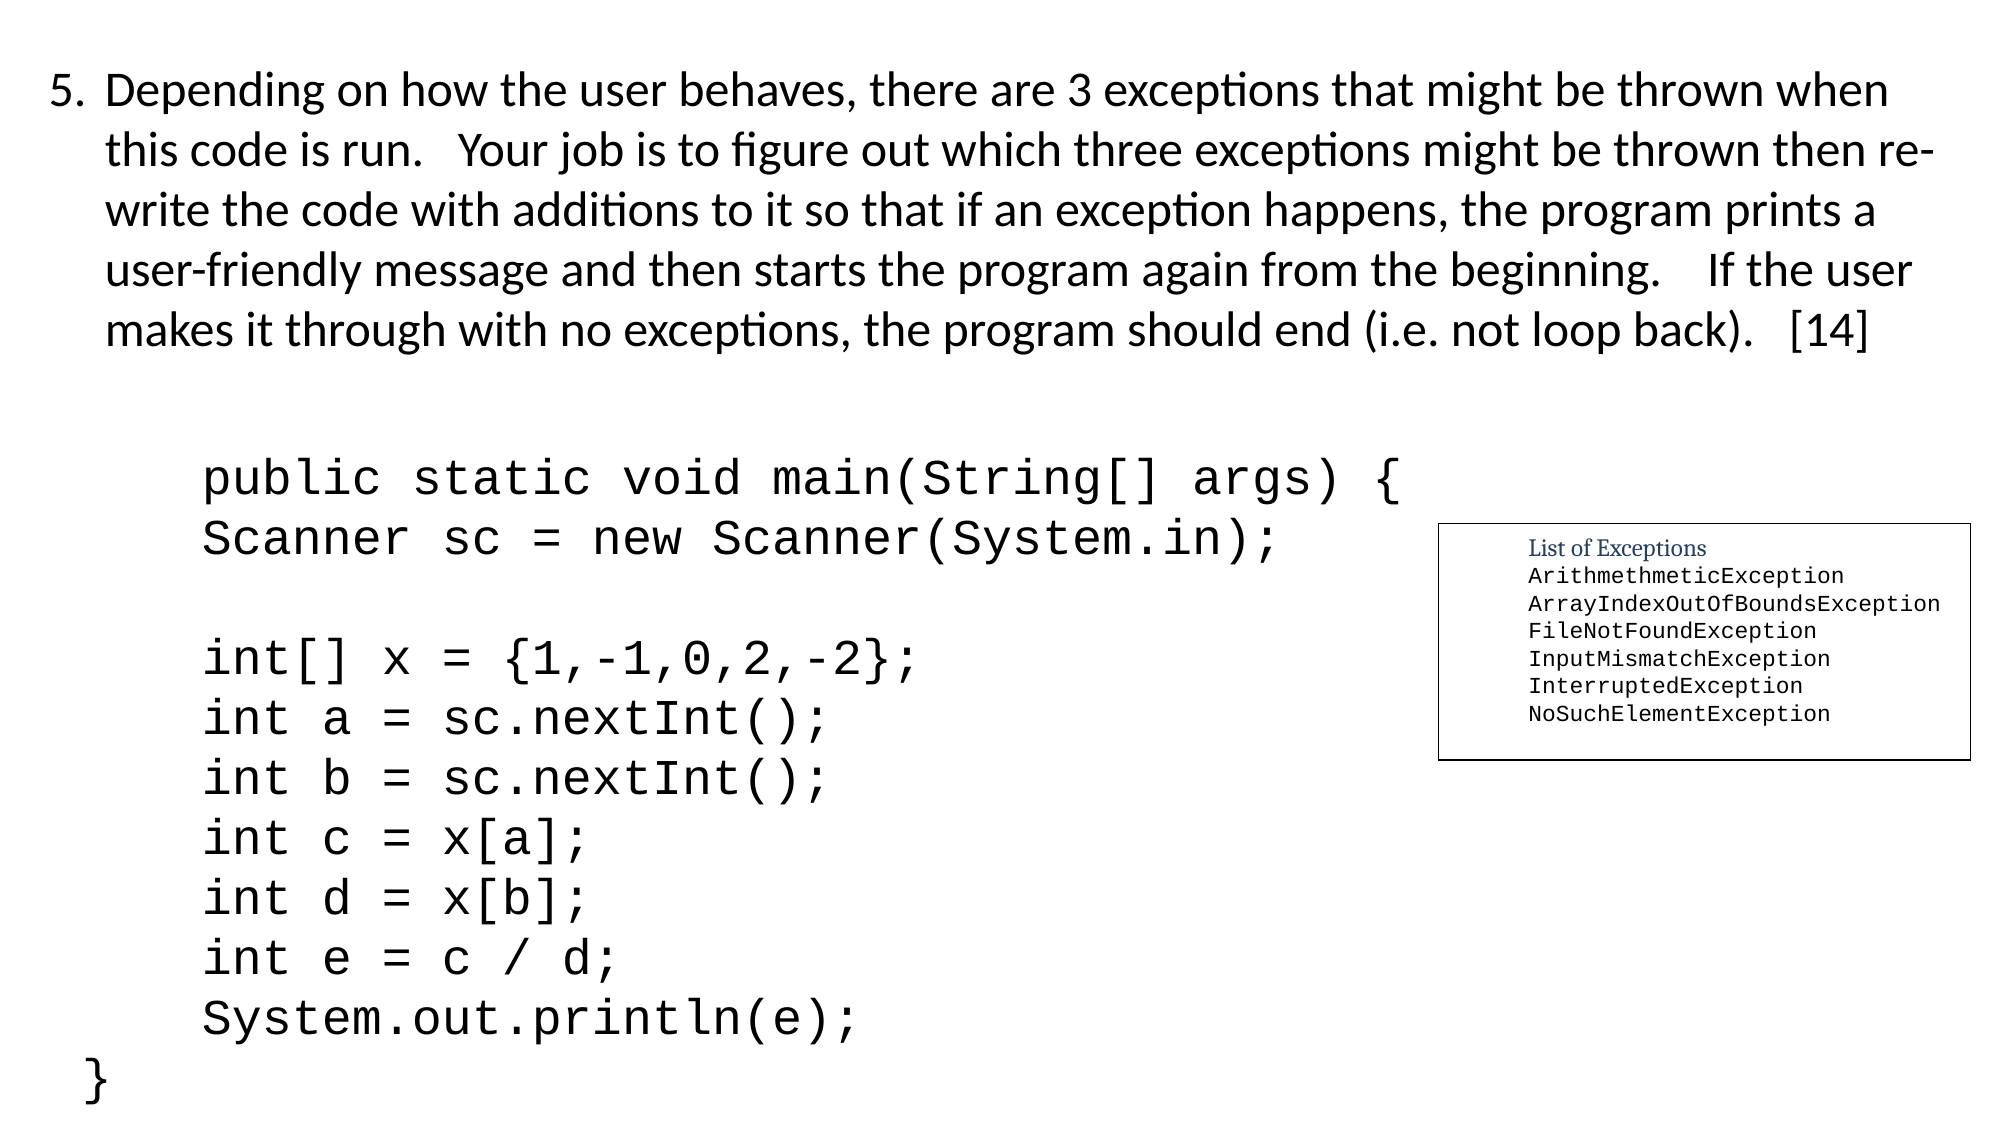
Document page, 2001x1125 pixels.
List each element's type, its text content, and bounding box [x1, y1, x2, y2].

text_box List of Exceptions ArithmethmeticException ArrayIndexOutOfBoundsException FileNotFoundException InputMismatchException InterruptedException NoSuchElementException [1482, 523, 1971, 760]
text_box Depending on how the user behaves, there are 3 exceptions that might be thrown when this code is run. Your job is to figure out which three exceptions might be thrown then re-write the code with additions to it so that if an exception happens, the program prints a user-friendly message and then starts the program again from the beginning. If the user makes it through with no exceptions, the program should end (i.e. not loop back). [14] [33, 48, 1971, 464]
text_box public static void main(String[] args) { Scanner sc = new Scanner(System.in); int[] x = {1,-1,0,2,-2}; int a = sc.nextInt(); int b = sc.nextInt(); int c = x[a]; int d = x[b]; int e = c / d; System.out.println(e); } [29, 436, 1482, 1112]
